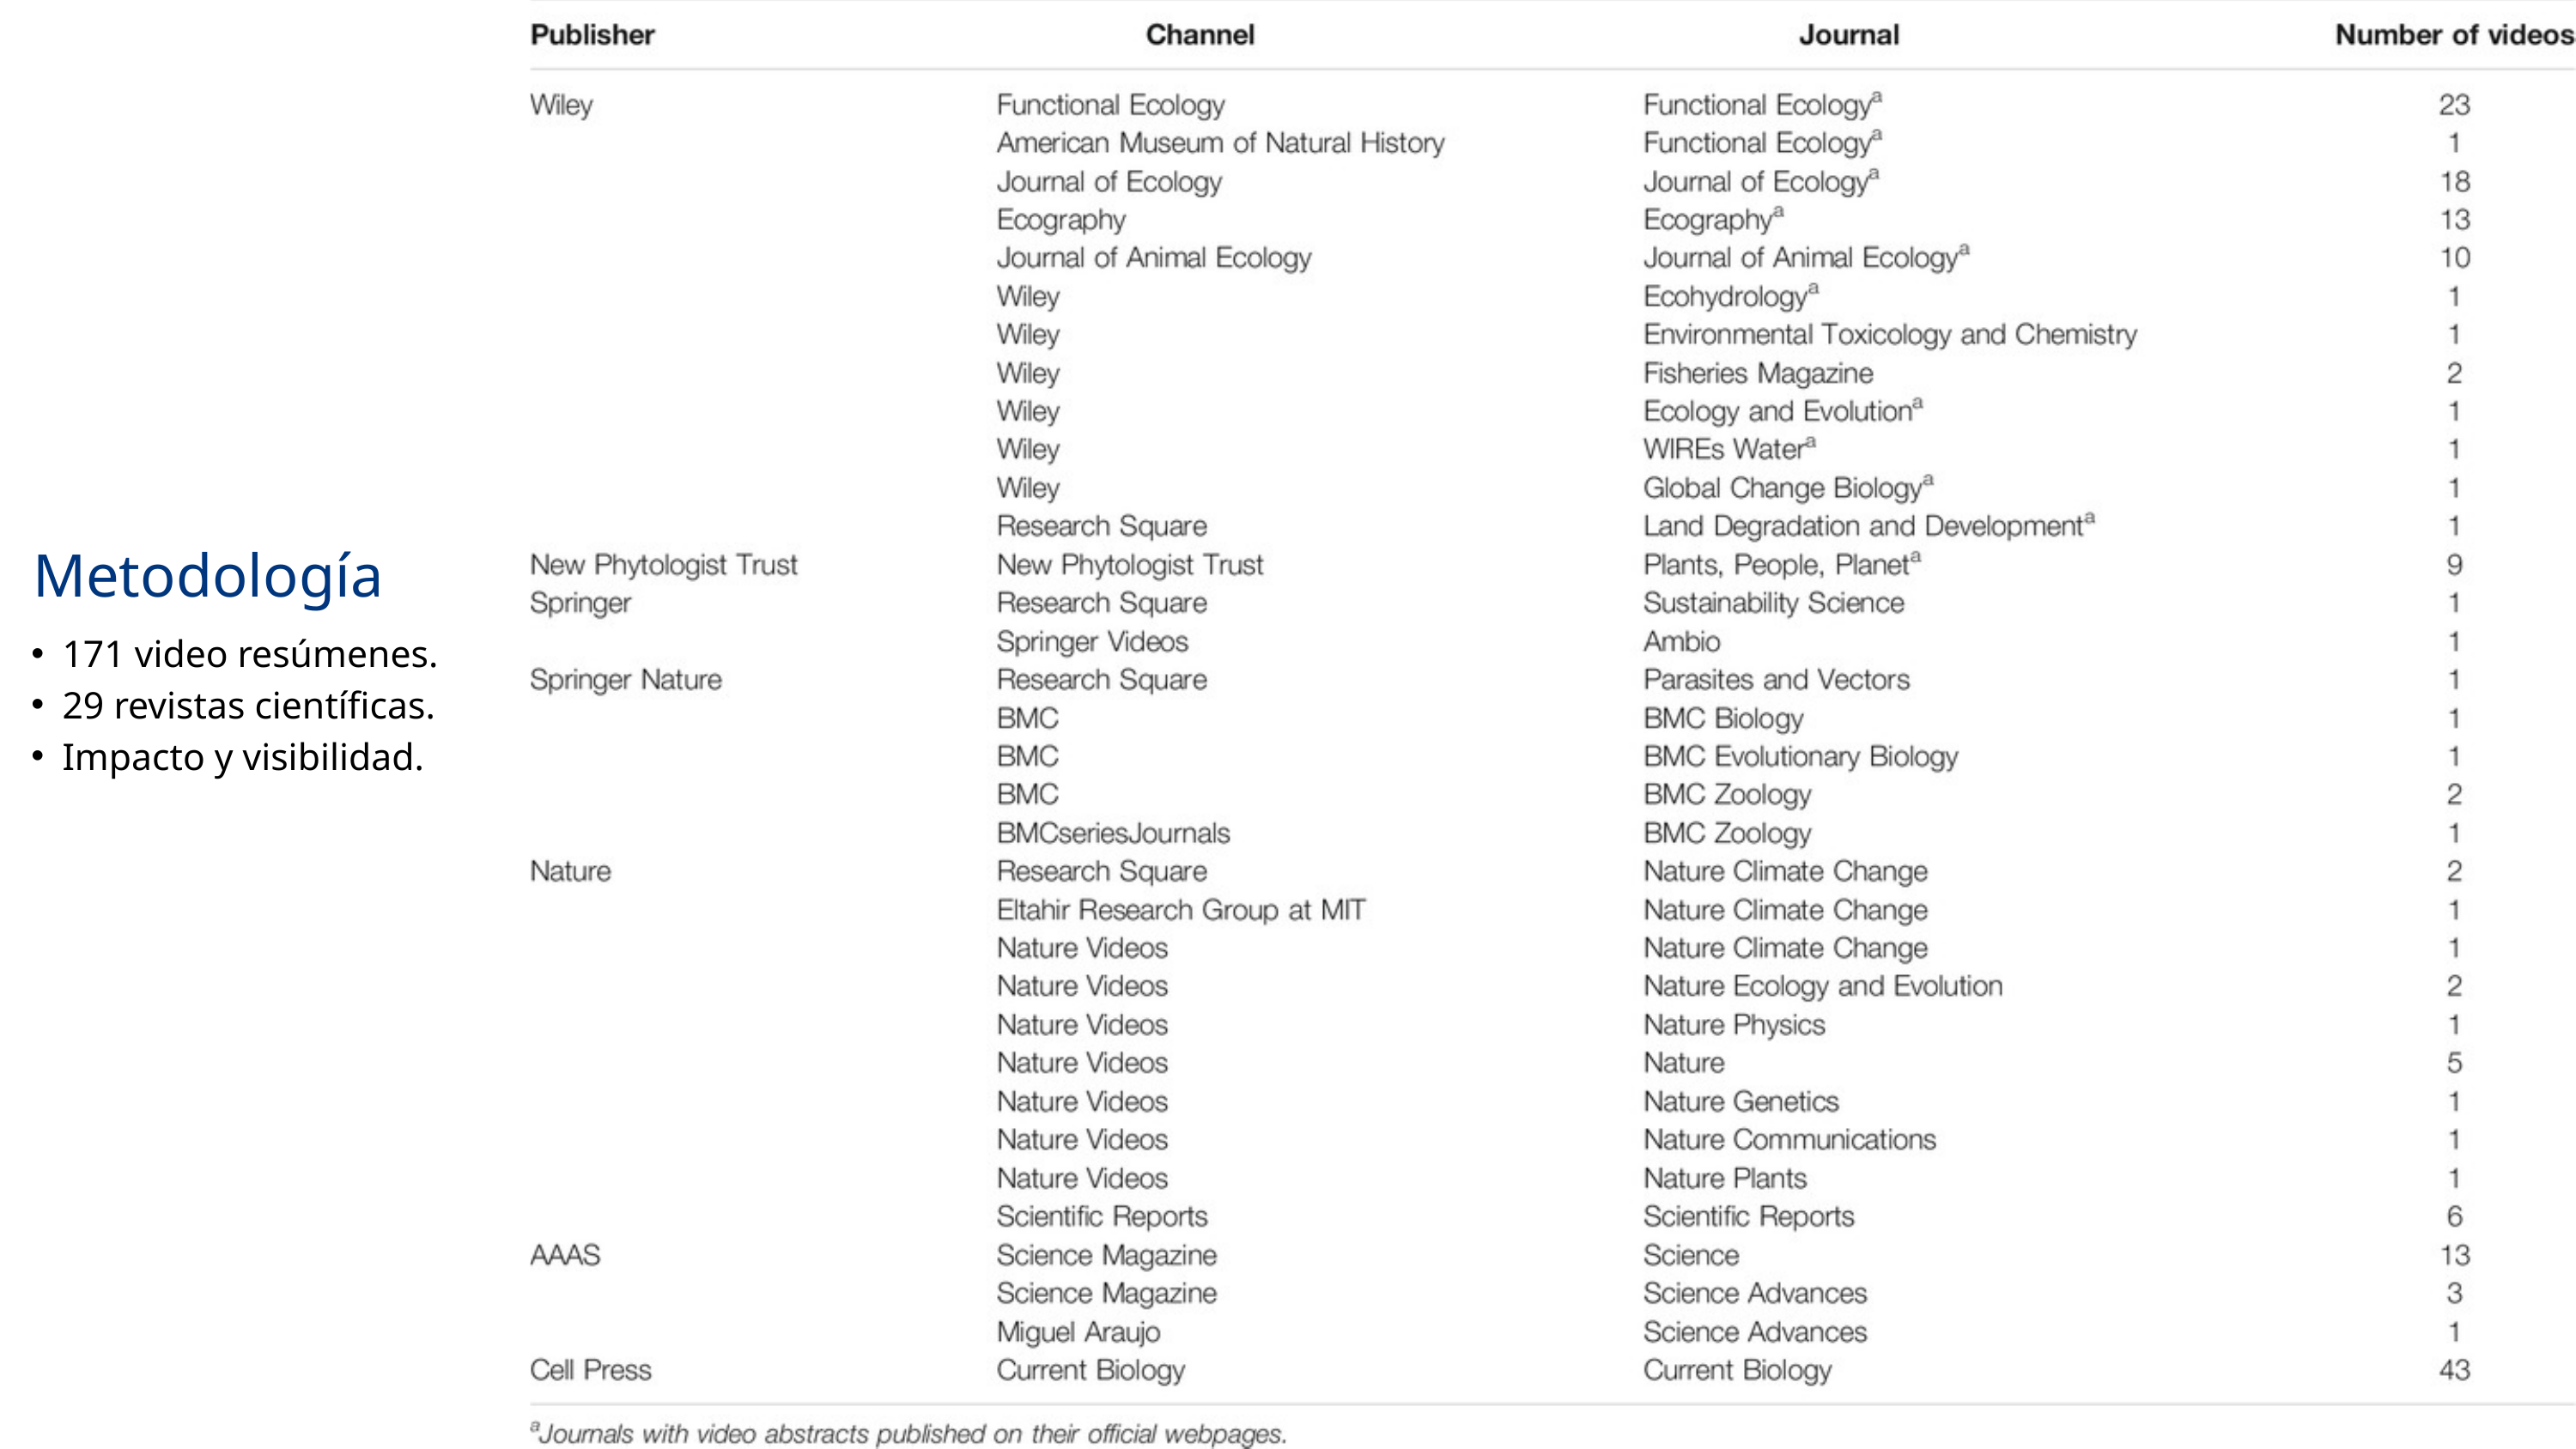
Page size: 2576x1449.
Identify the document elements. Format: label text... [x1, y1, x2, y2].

text_box Metodología [33, 525, 762, 609]
text_box [530, 0, 2576, 1449]
text_box 171 video resúmenes. 29 revistas científicas. Impacto y visibilidad. [0, 623, 475, 778]
